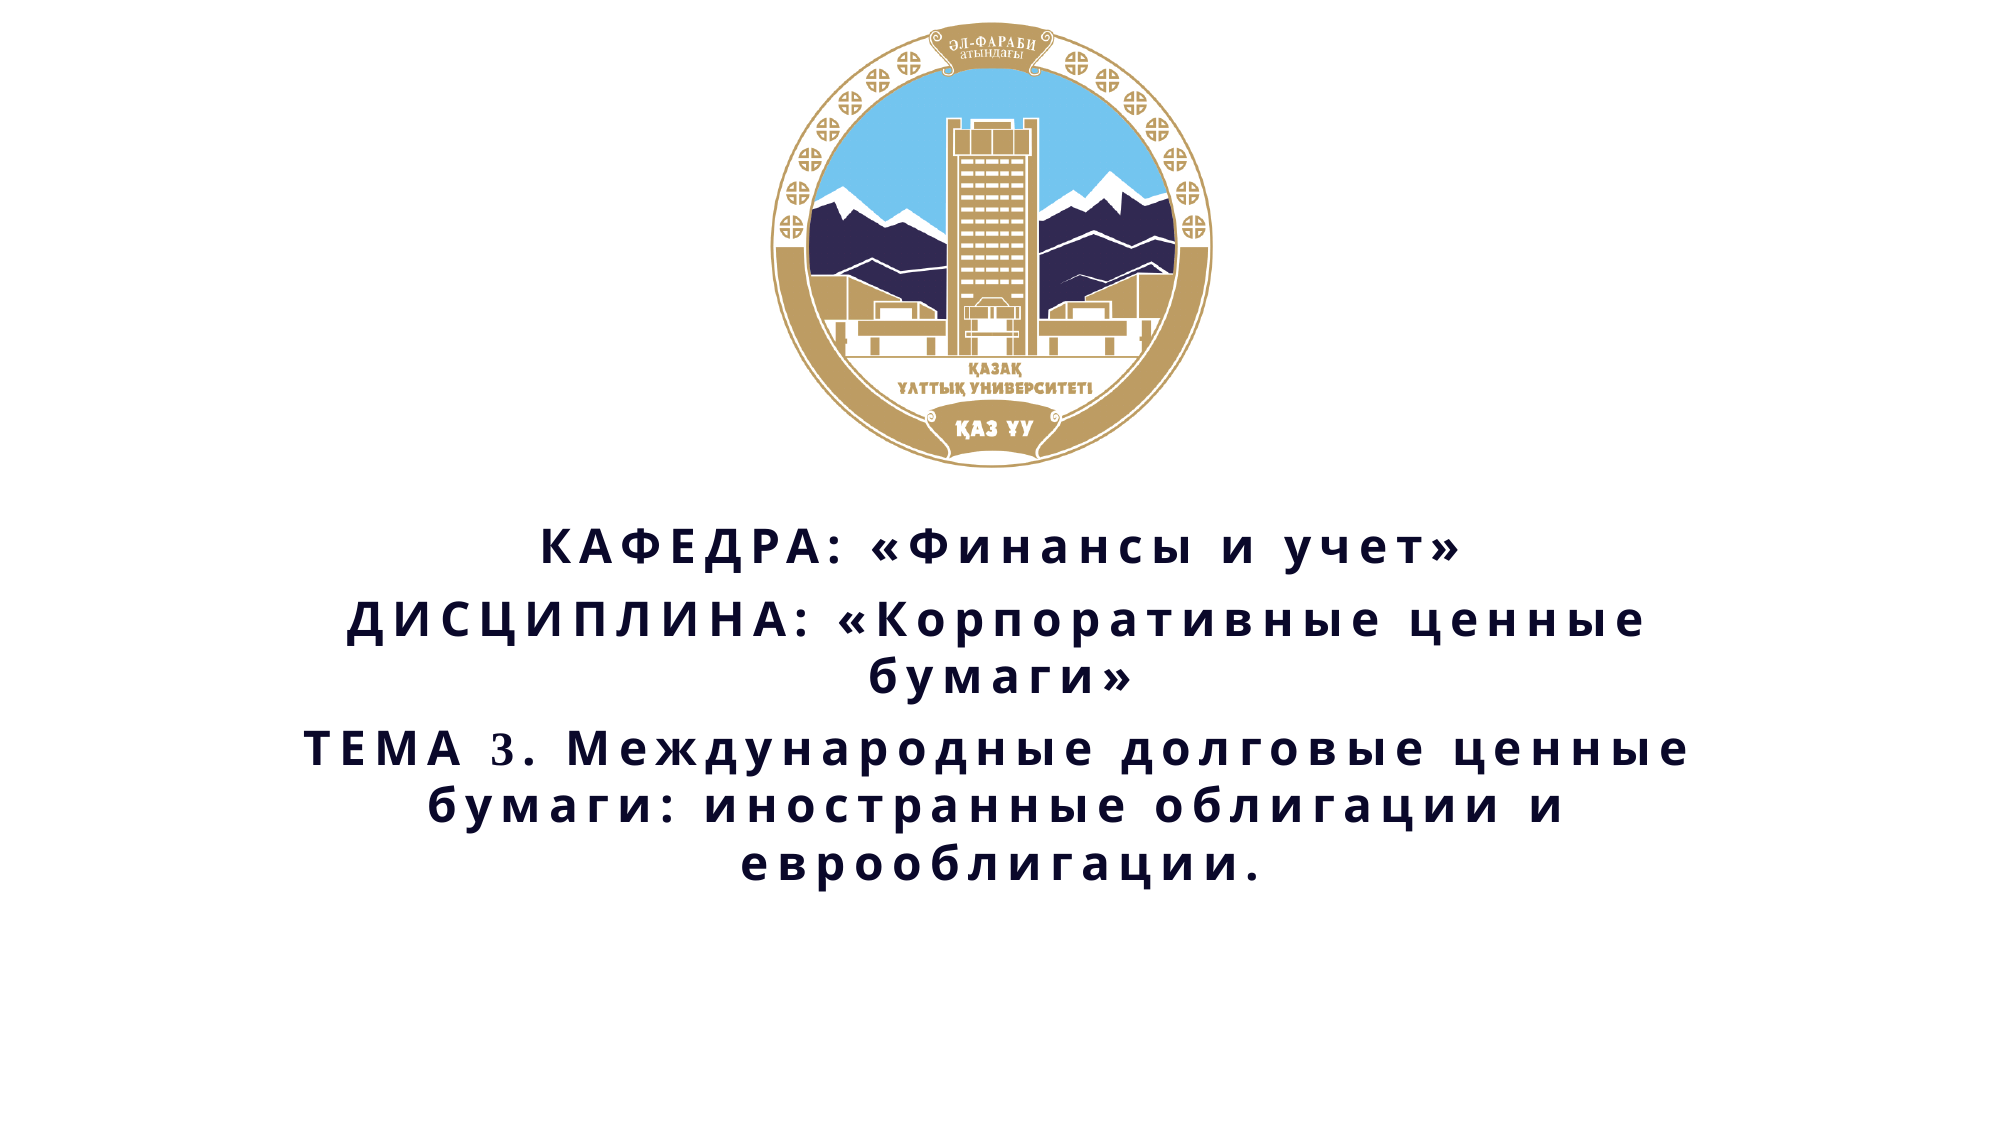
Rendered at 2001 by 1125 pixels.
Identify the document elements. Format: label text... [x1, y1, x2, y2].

subtitle Кафедра: «Финансы и учет» Дисциплина: «Корпоративные ценные бумаги» Тема 3. Международные долговые ценные бумаги: иностранные облигации и еврооблигации. [226, 508, 1775, 809]
picture [770, 22, 1213, 468]
